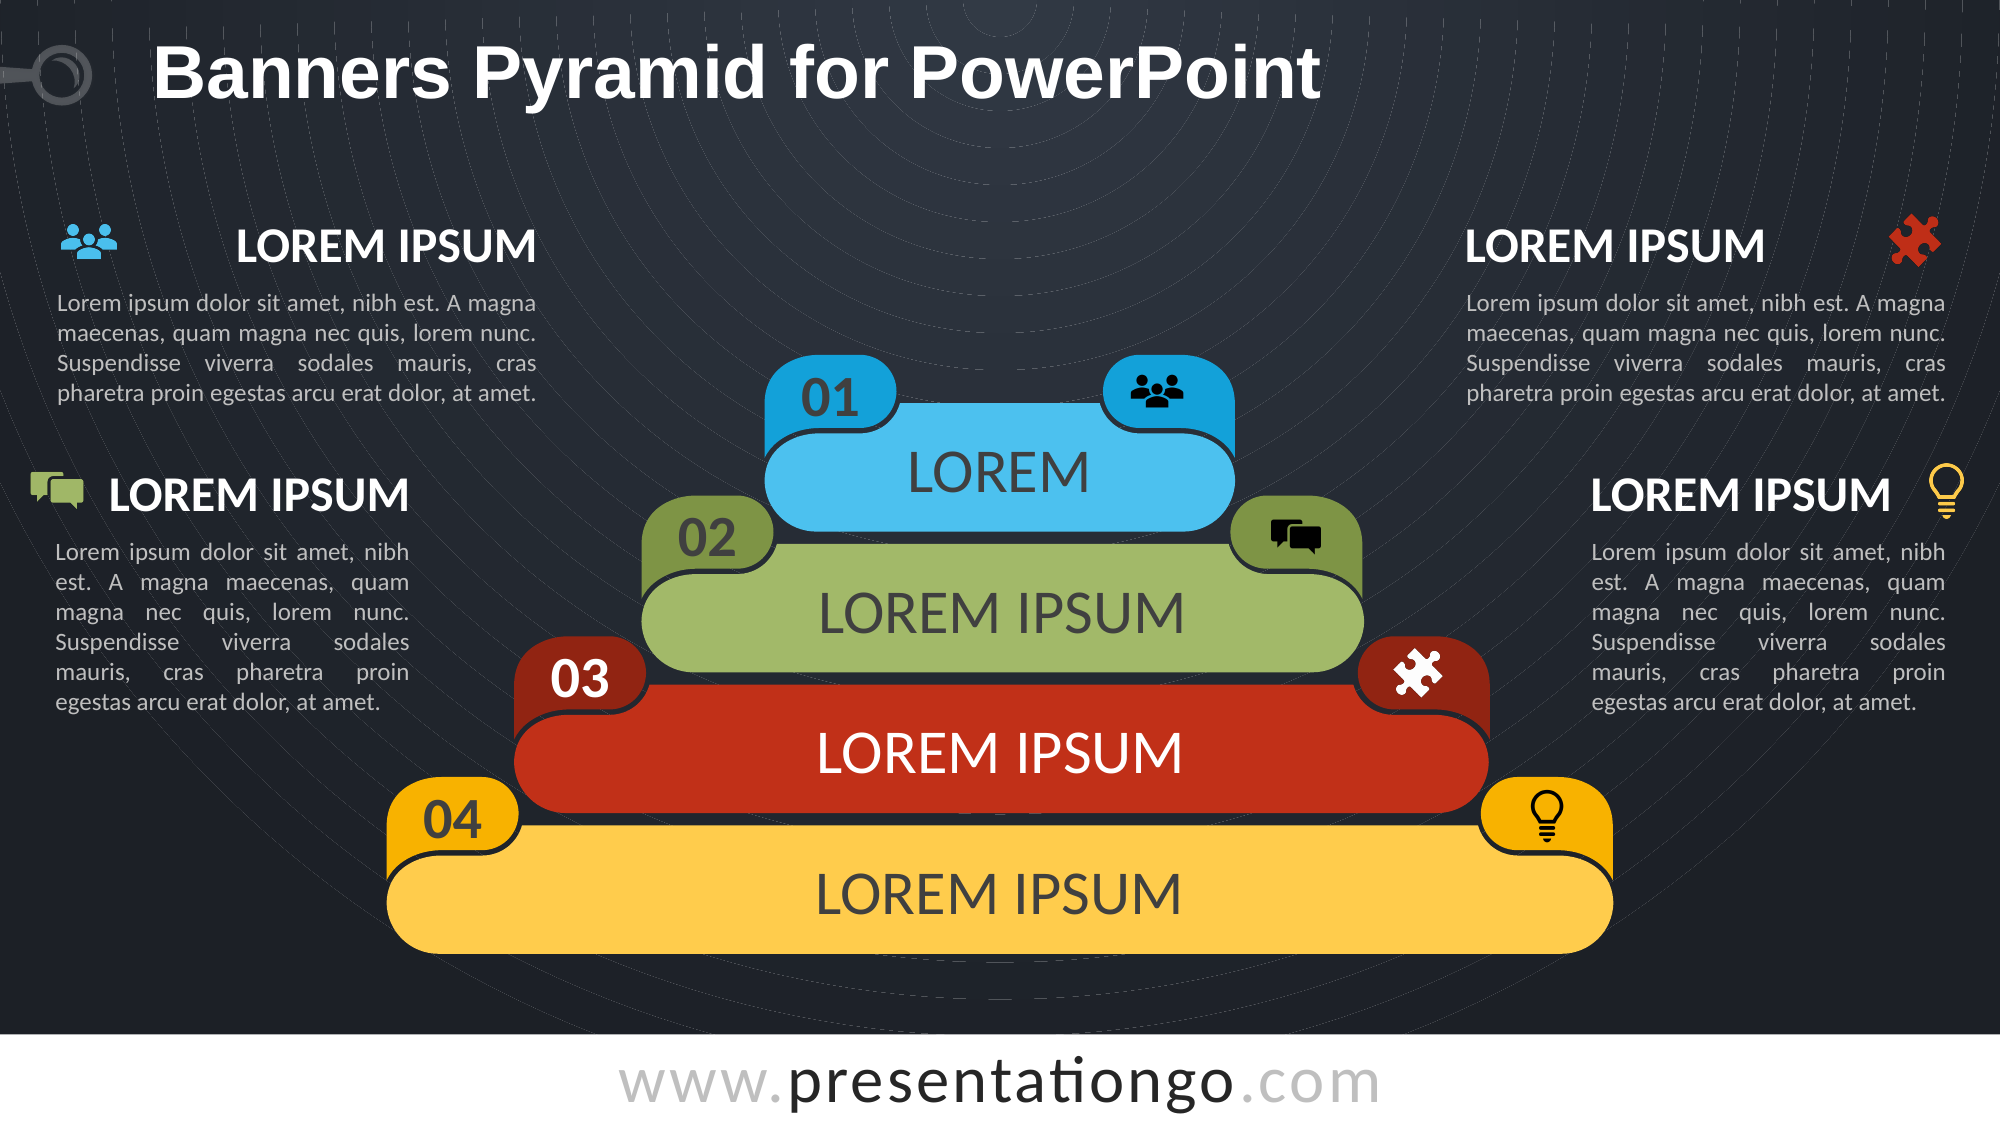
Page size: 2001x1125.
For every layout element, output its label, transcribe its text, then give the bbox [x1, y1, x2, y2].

picture [1517, 786, 1577, 846]
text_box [1590, 452, 1947, 725]
picture [1914, 459, 1979, 523]
picture [1266, 507, 1326, 567]
picture [57, 209, 121, 274]
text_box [1464, 203, 1947, 416]
picture [1883, 209, 1947, 274]
picture [25, 458, 89, 523]
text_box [386, 354, 1614, 954]
picture [1388, 644, 1448, 704]
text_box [54, 452, 411, 725]
picture [1127, 361, 1187, 421]
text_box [55, 203, 538, 416]
title Banners Pyramid for PowerPoint [137, 26, 1863, 148]
